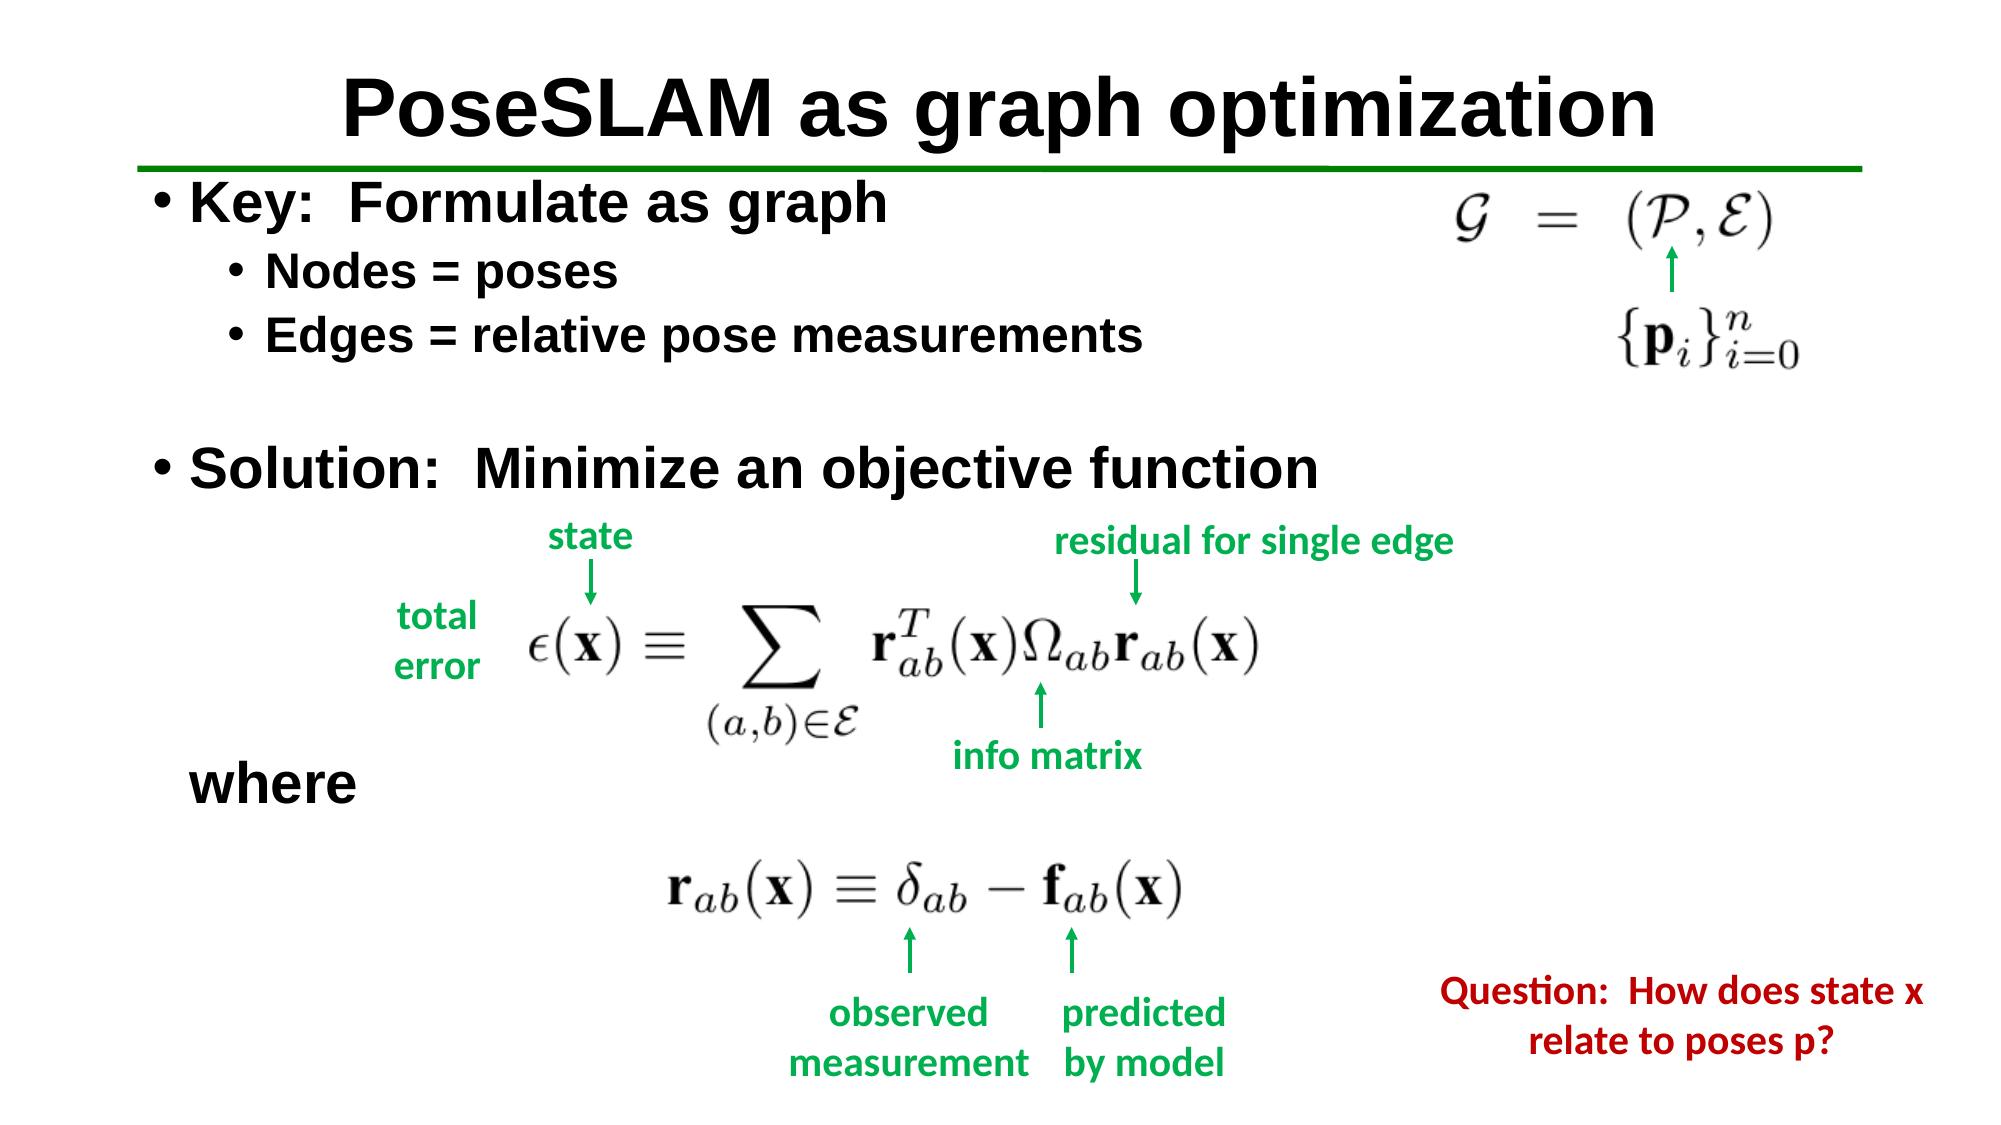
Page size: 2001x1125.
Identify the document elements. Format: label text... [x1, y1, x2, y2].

text_box info matrix [937, 754, 1158, 786]
text_box Question: How does state x relate to poses p? [1425, 955, 1939, 1070]
text_box predicted by model [1046, 977, 1242, 1093]
list Key: Formulate as graph Nodes = poses Edges = relative pose measurements Solution: Minimize an objective function where [137, 219, 1777, 1014]
picture [1612, 300, 1806, 389]
text_box observed measurement [773, 977, 1045, 1093]
text_box total error [378, 580, 496, 695]
picture [514, 585, 1268, 754]
title PoseSLAM as graph optimization [137, 1, 1863, 219]
picture [1451, 180, 1774, 251]
text_box state [533, 500, 649, 566]
picture [659, 844, 1192, 941]
text_box residual for single edge [913, 505, 1596, 570]
